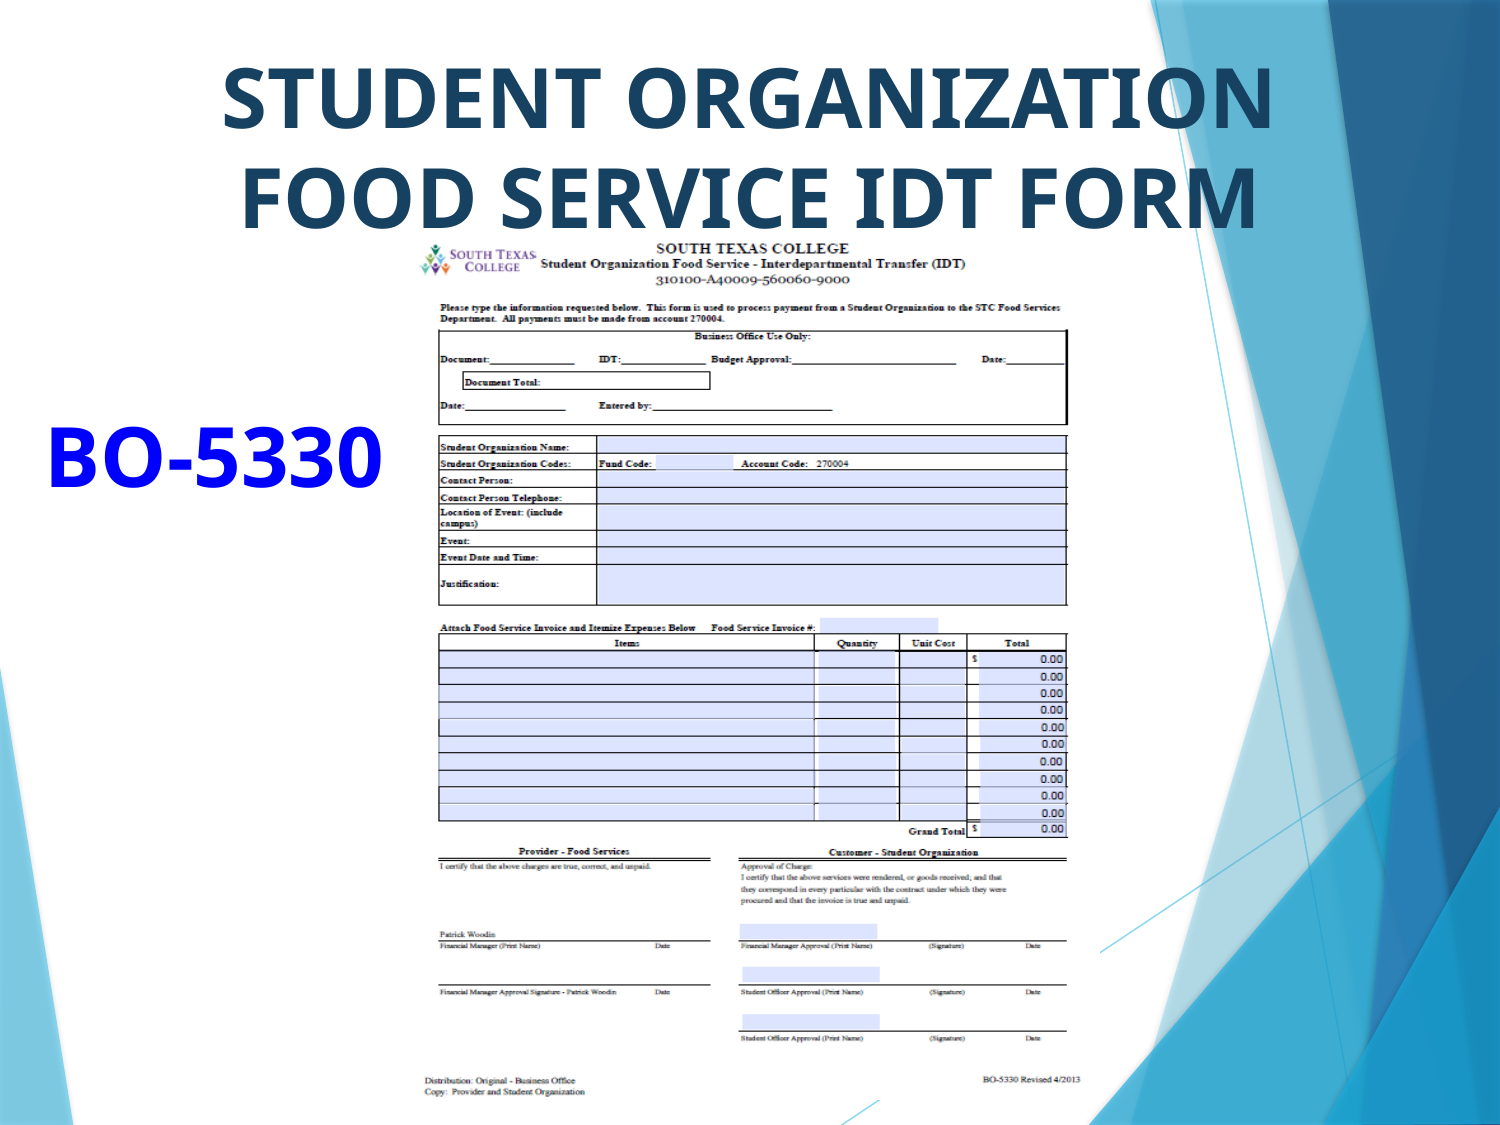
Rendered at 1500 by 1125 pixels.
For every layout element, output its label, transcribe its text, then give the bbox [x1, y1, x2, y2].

text_box STUDENT ORGANIZATION FOOD SERVICE IDT FORM [62, 37, 1438, 253]
text_box BO-5330 [29, 396, 394, 512]
picture [399, 236, 1101, 1101]
